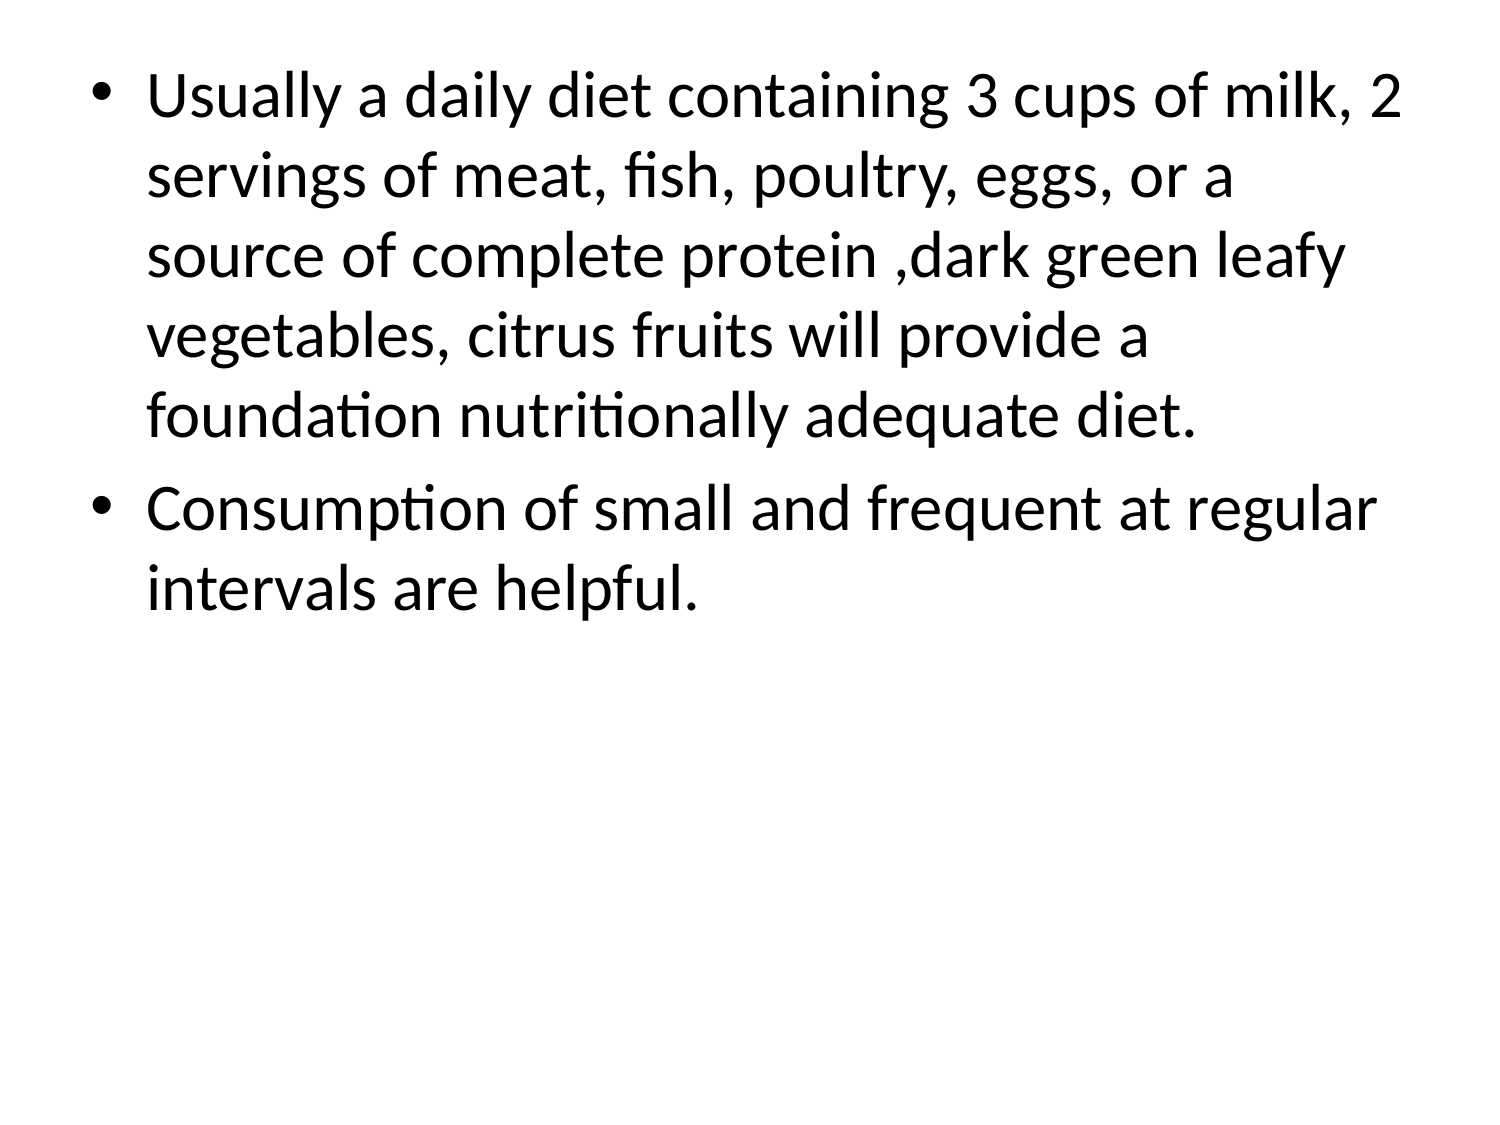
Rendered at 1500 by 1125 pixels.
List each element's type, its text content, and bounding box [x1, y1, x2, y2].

list Usually a daily diet containing 3 cups of milk, 2 servings of meat, fish, poultry, eggs, or a source of complete protein ,dark green leafy vegetables, citrus fruits will provide a foundation nutritionally adequate diet. Consumption of small and frequent at regular intervals are helpful. [75, 42, 1425, 1005]
